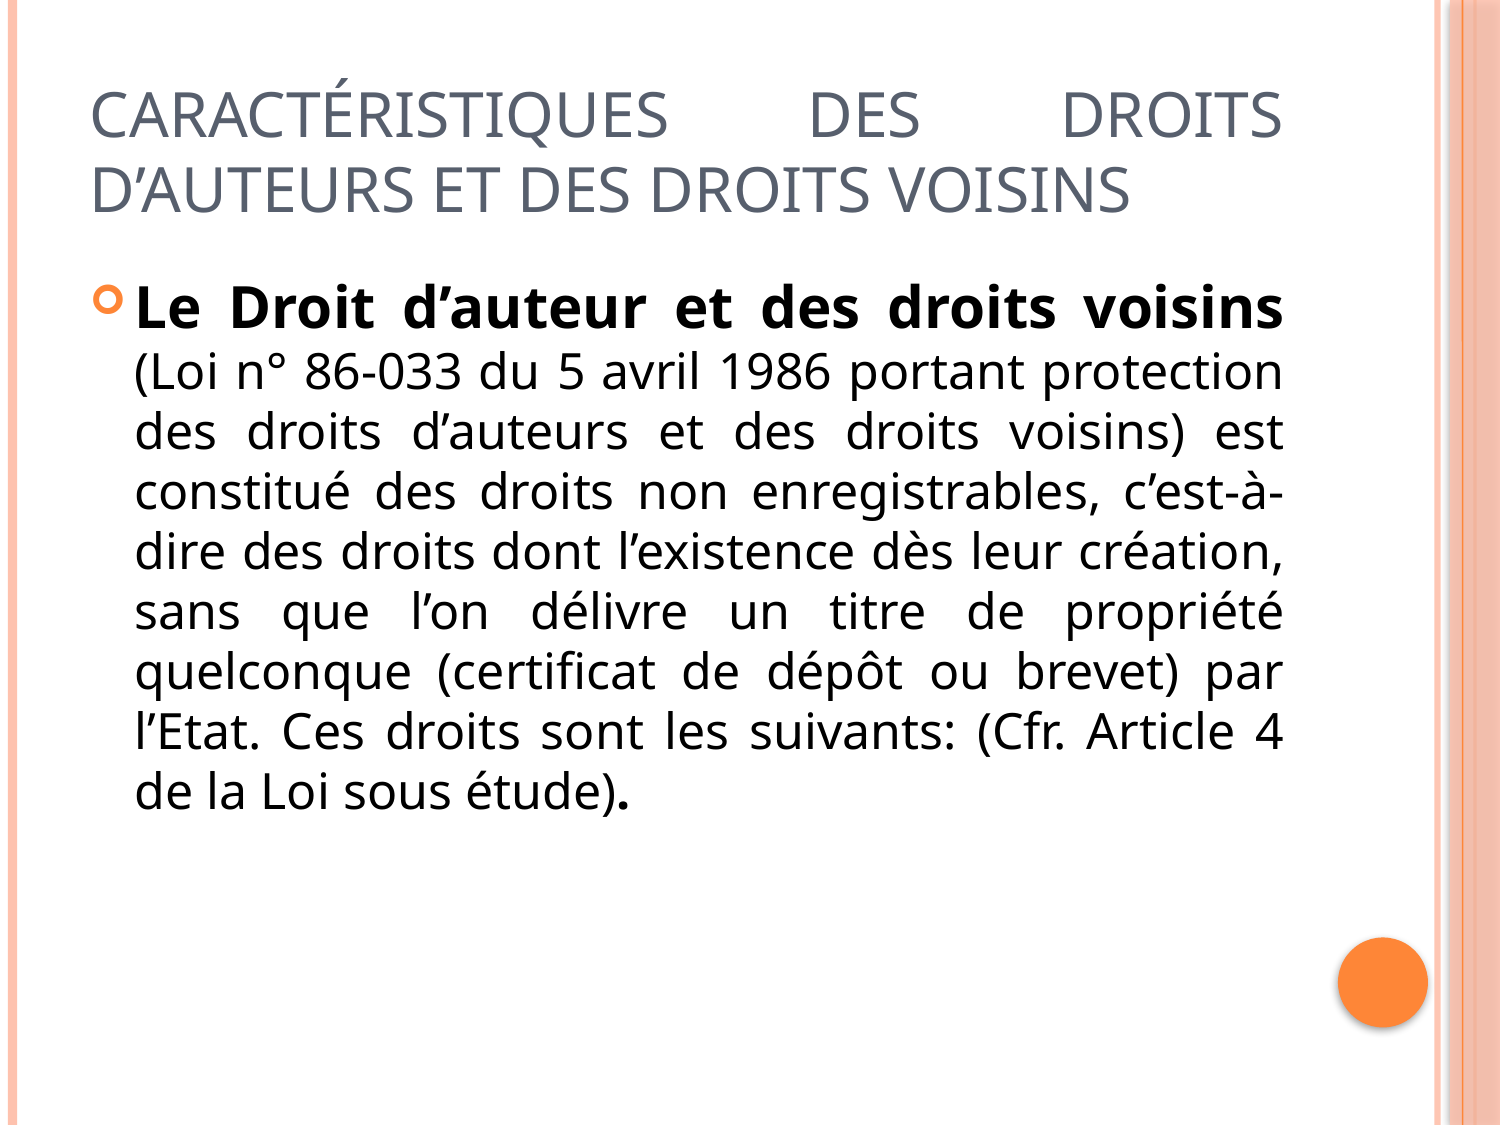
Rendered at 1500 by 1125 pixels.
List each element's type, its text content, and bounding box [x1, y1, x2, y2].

list Le Droit d’auteur et des droits voisins (Loi n° 86-033 du 5 avril 1986 portant protection des droits d’auteurs et des droits voisins) est constitué des droits non enregistrables, c’est-à-dire des droits dont l’existence dès leur création, sans que l’on délivre un titre de propriété quelconque (certificat de dépôt ou brevet) par l’Etat. Ces droits sont les suivants: (Cfr. Article 4 de la Loi sous étude). [75, 262, 1300, 1062]
title Caractéristiques des droits d’auteurs et des droits voisins [75, 45, 1300, 233]
